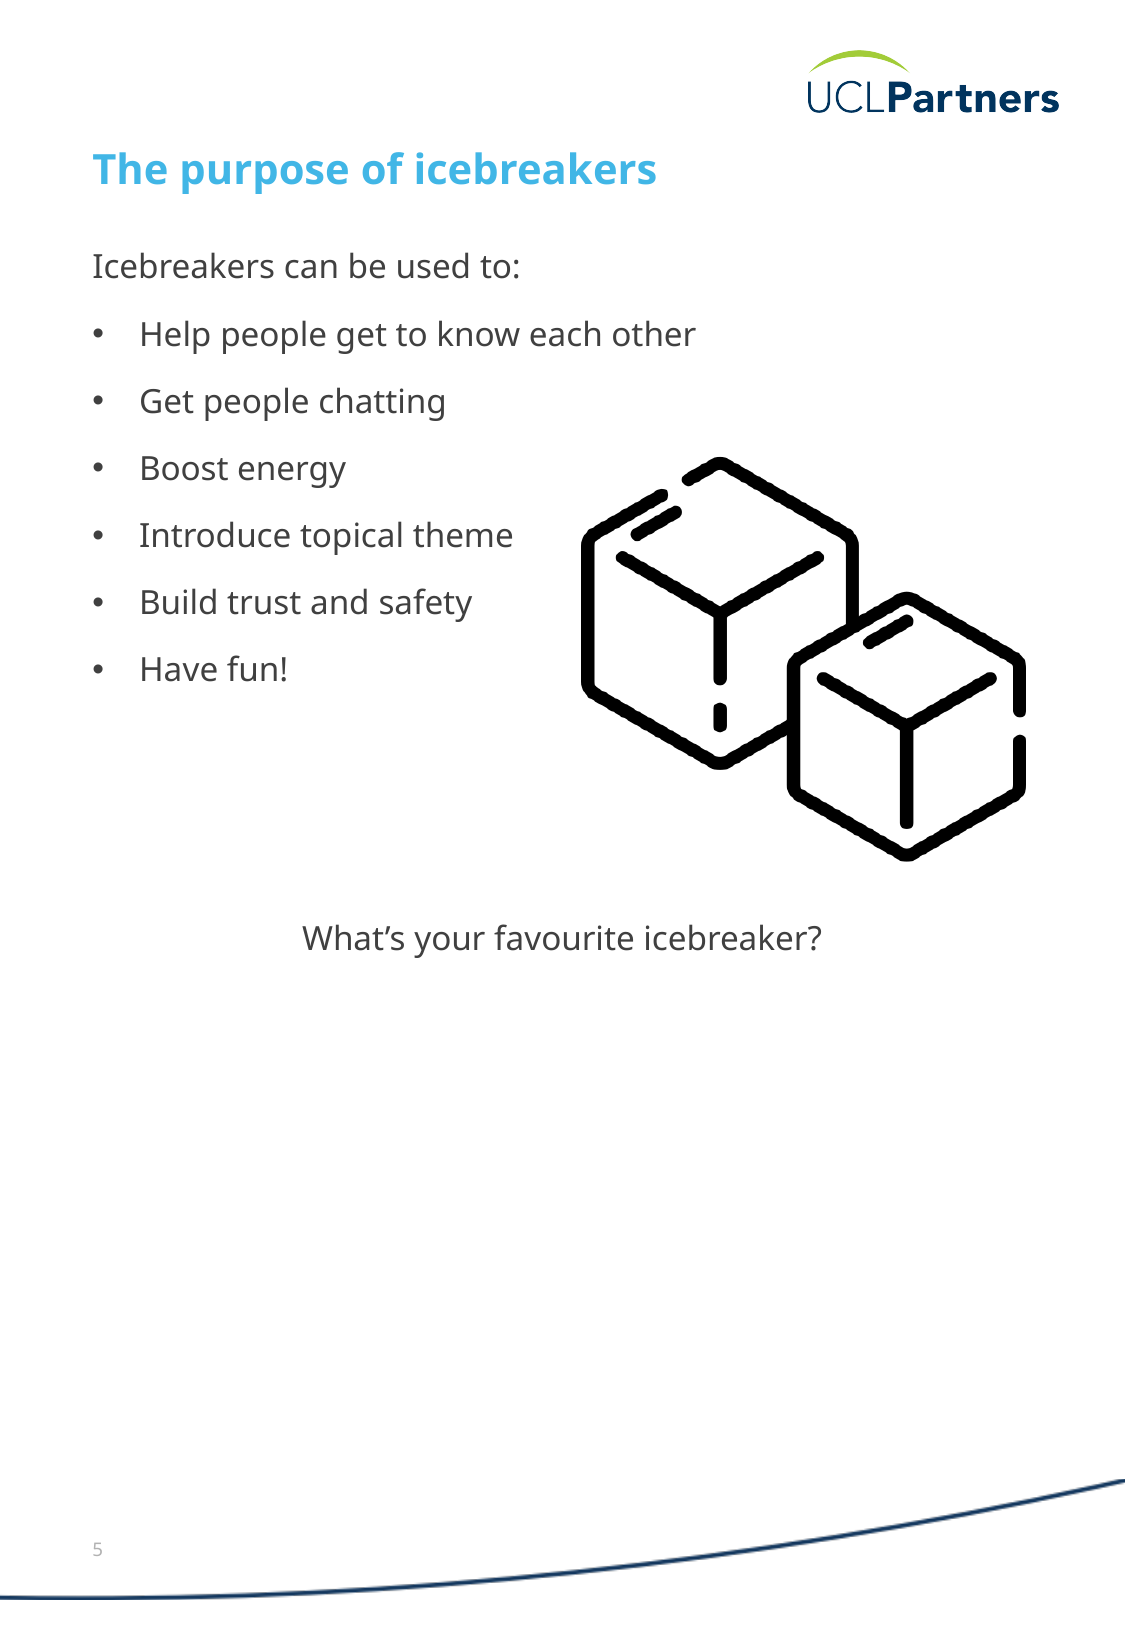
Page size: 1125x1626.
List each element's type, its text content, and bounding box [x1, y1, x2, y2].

picture [808, 50, 1059, 113]
picture [581, 437, 1026, 881]
title The purpose of icebreakers [77, 127, 1048, 215]
slide_number 5 [77, 1507, 331, 1594]
list Icebreakers can be used to: Help people get to know each other Get people chatting Boost energy Introduce topical theme Build trust and safety Have fun! What’s your favourite icebreaker? [77, 242, 1048, 1464]
